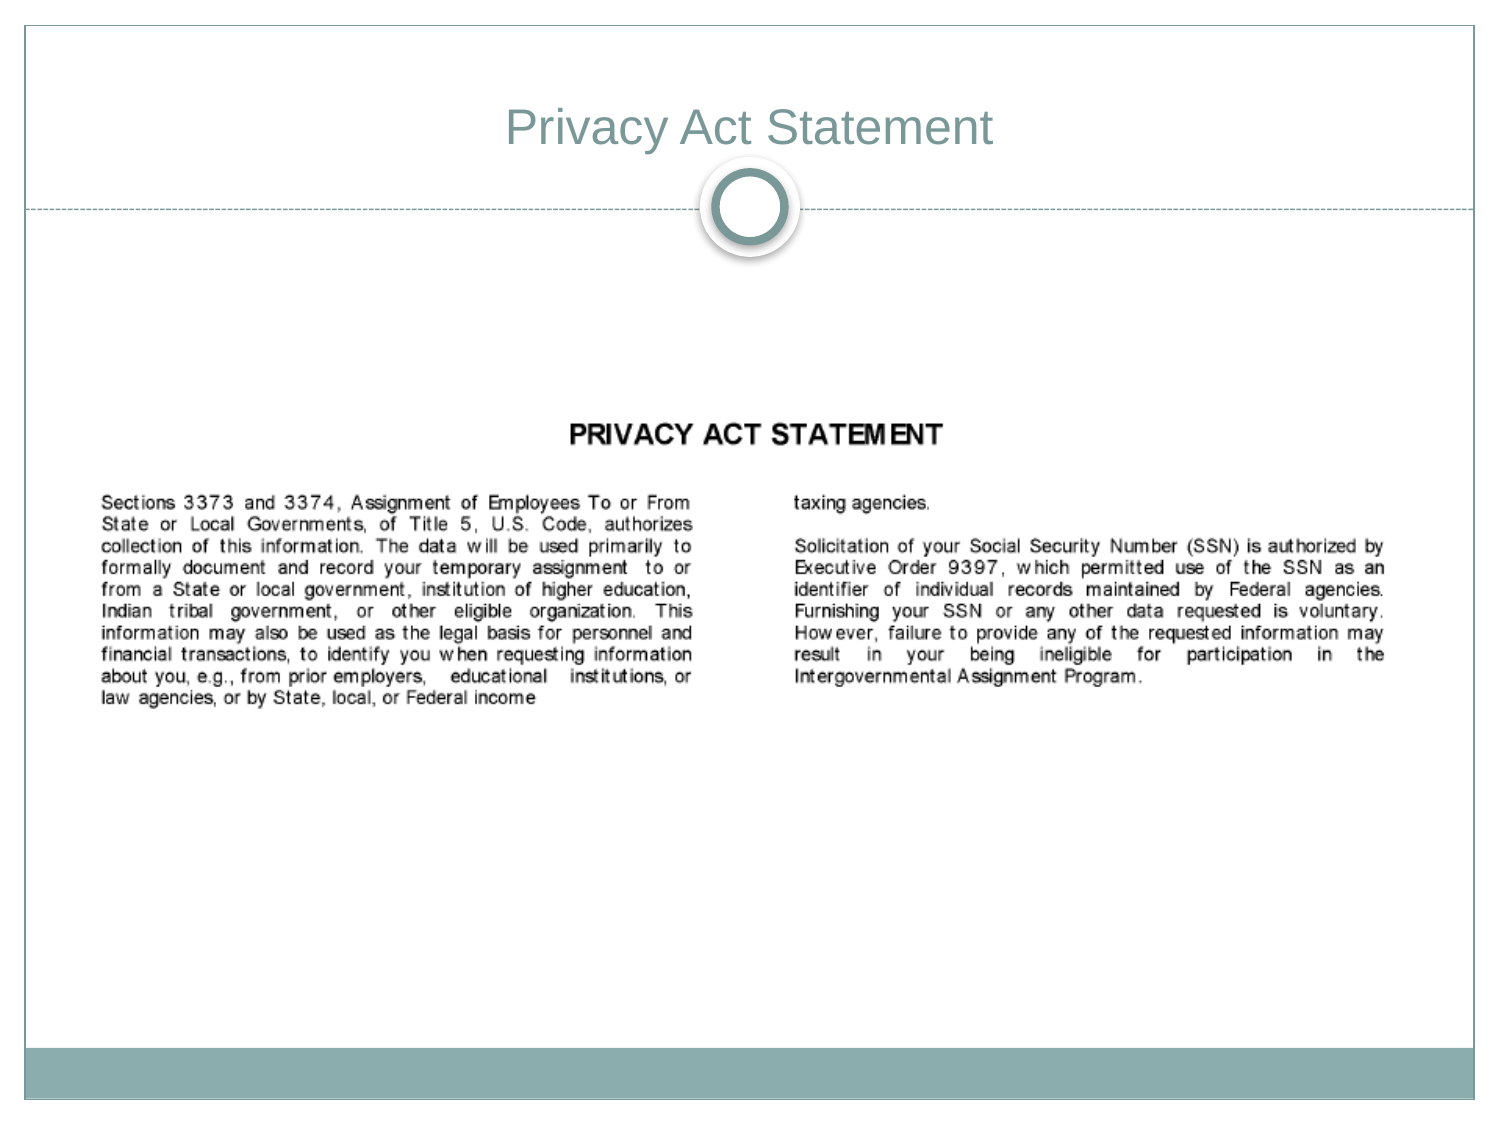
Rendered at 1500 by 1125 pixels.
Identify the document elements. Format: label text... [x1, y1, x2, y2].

picture [83, 380, 1417, 745]
title Privacy Act Statement [49, 37, 1450, 162]
